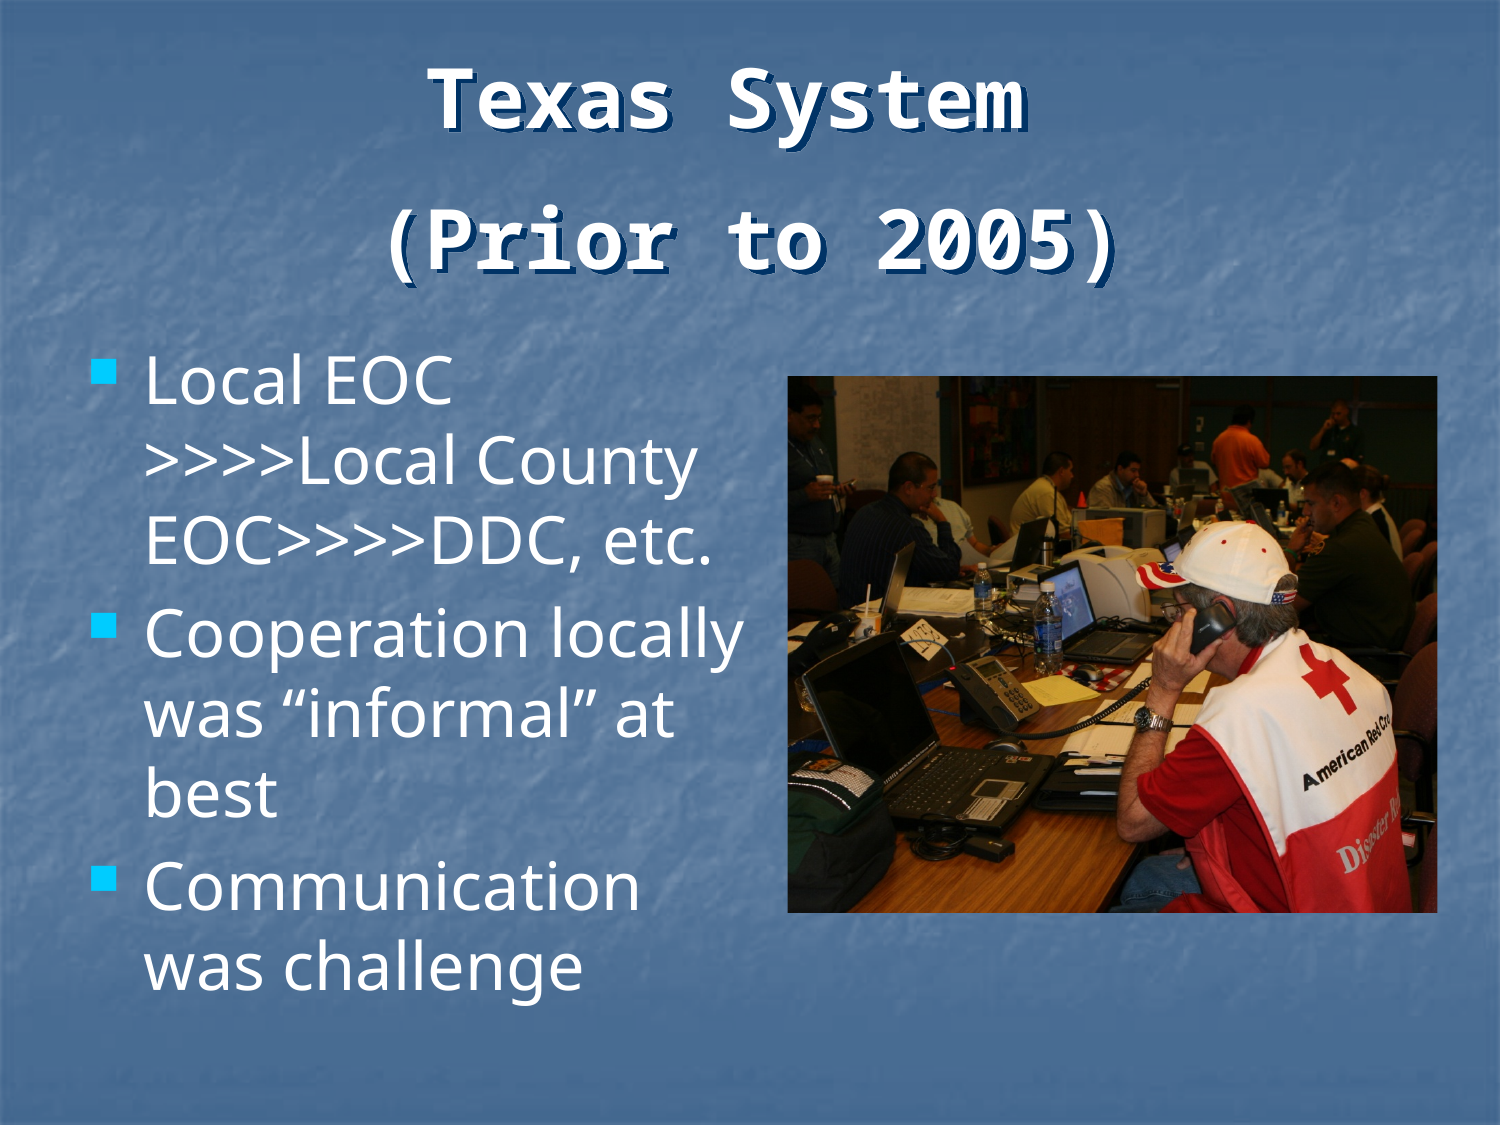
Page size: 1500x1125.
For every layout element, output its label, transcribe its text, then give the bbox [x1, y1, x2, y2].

list Local EOC >>>>Local County EOC>>>>DDC, etc. Cooperation locally was “informal” at best Communication was challenge [87, 337, 750, 988]
text_box Texas System (Prior to 2005) [74, 37, 1425, 294]
picture [787, 375, 1438, 913]
